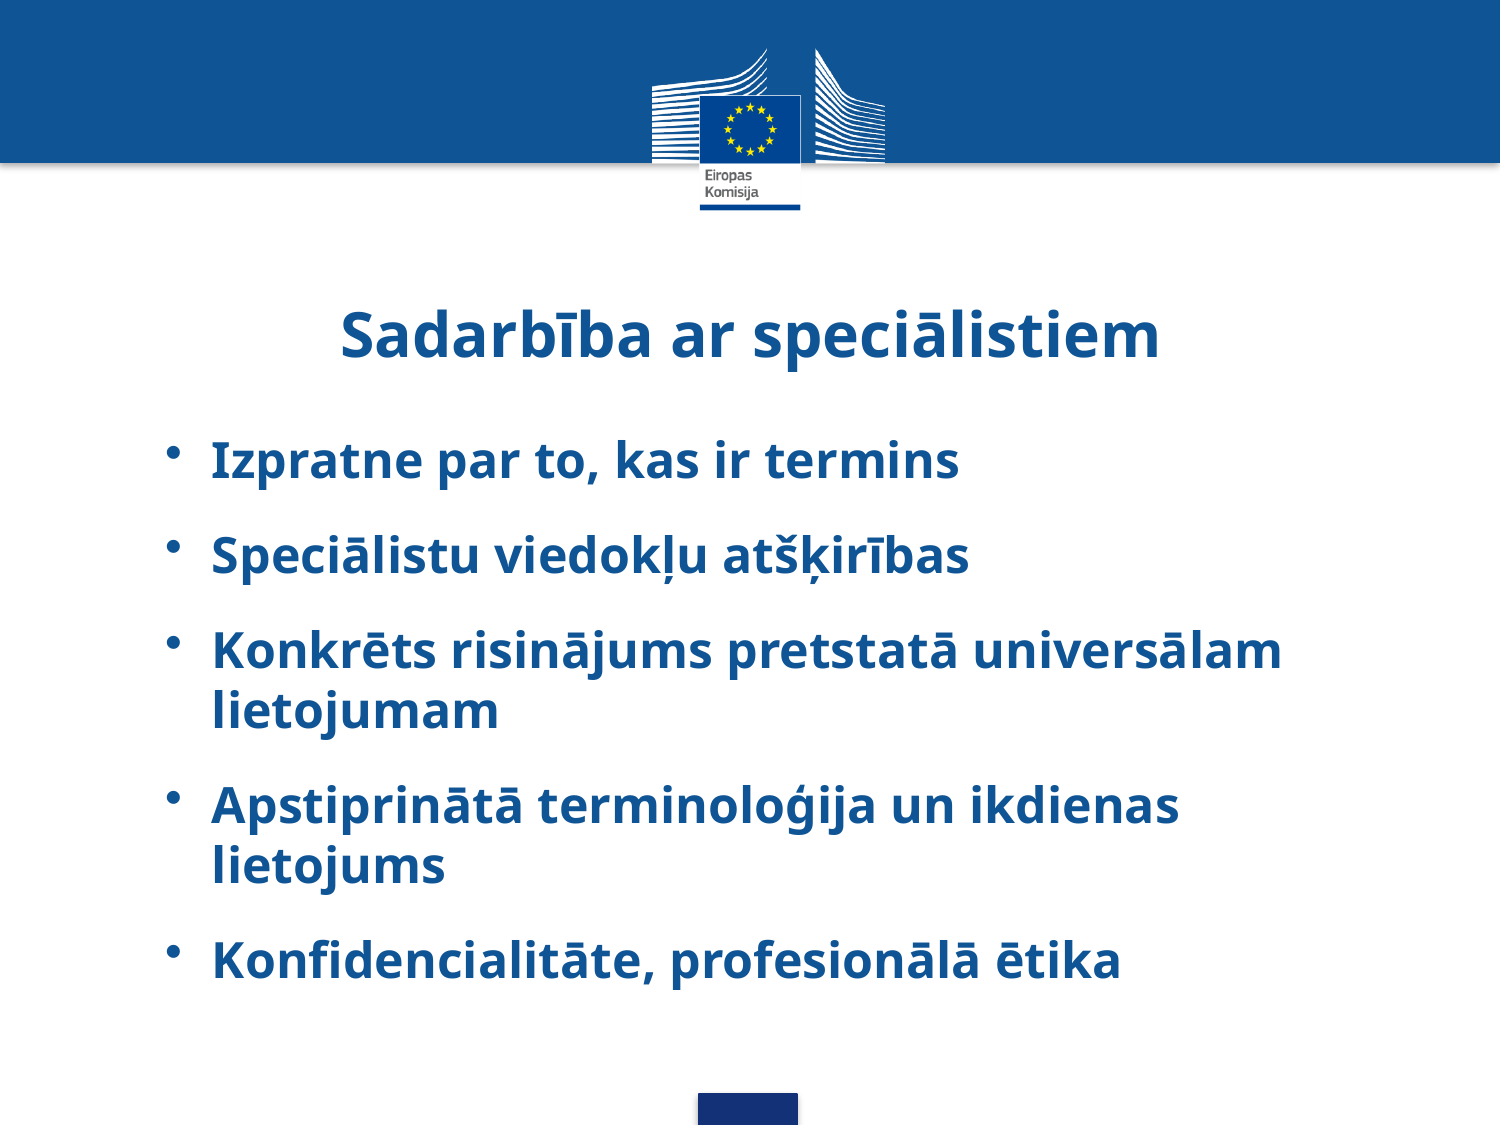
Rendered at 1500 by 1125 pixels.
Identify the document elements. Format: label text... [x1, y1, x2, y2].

list Izpratne par to, kas ir termins Speciālistu viedokļu atšķirības Konkrēts risinājums pretstatā universālam lietojumam Apstiprinātā terminoloģija un ikdienas lietojums Konfidencialitāte, profesionālā ētika [74, 420, 1426, 1018]
title Sadarbība ar speciālistiem [76, 255, 1428, 410]
picture [652, 48, 885, 211]
